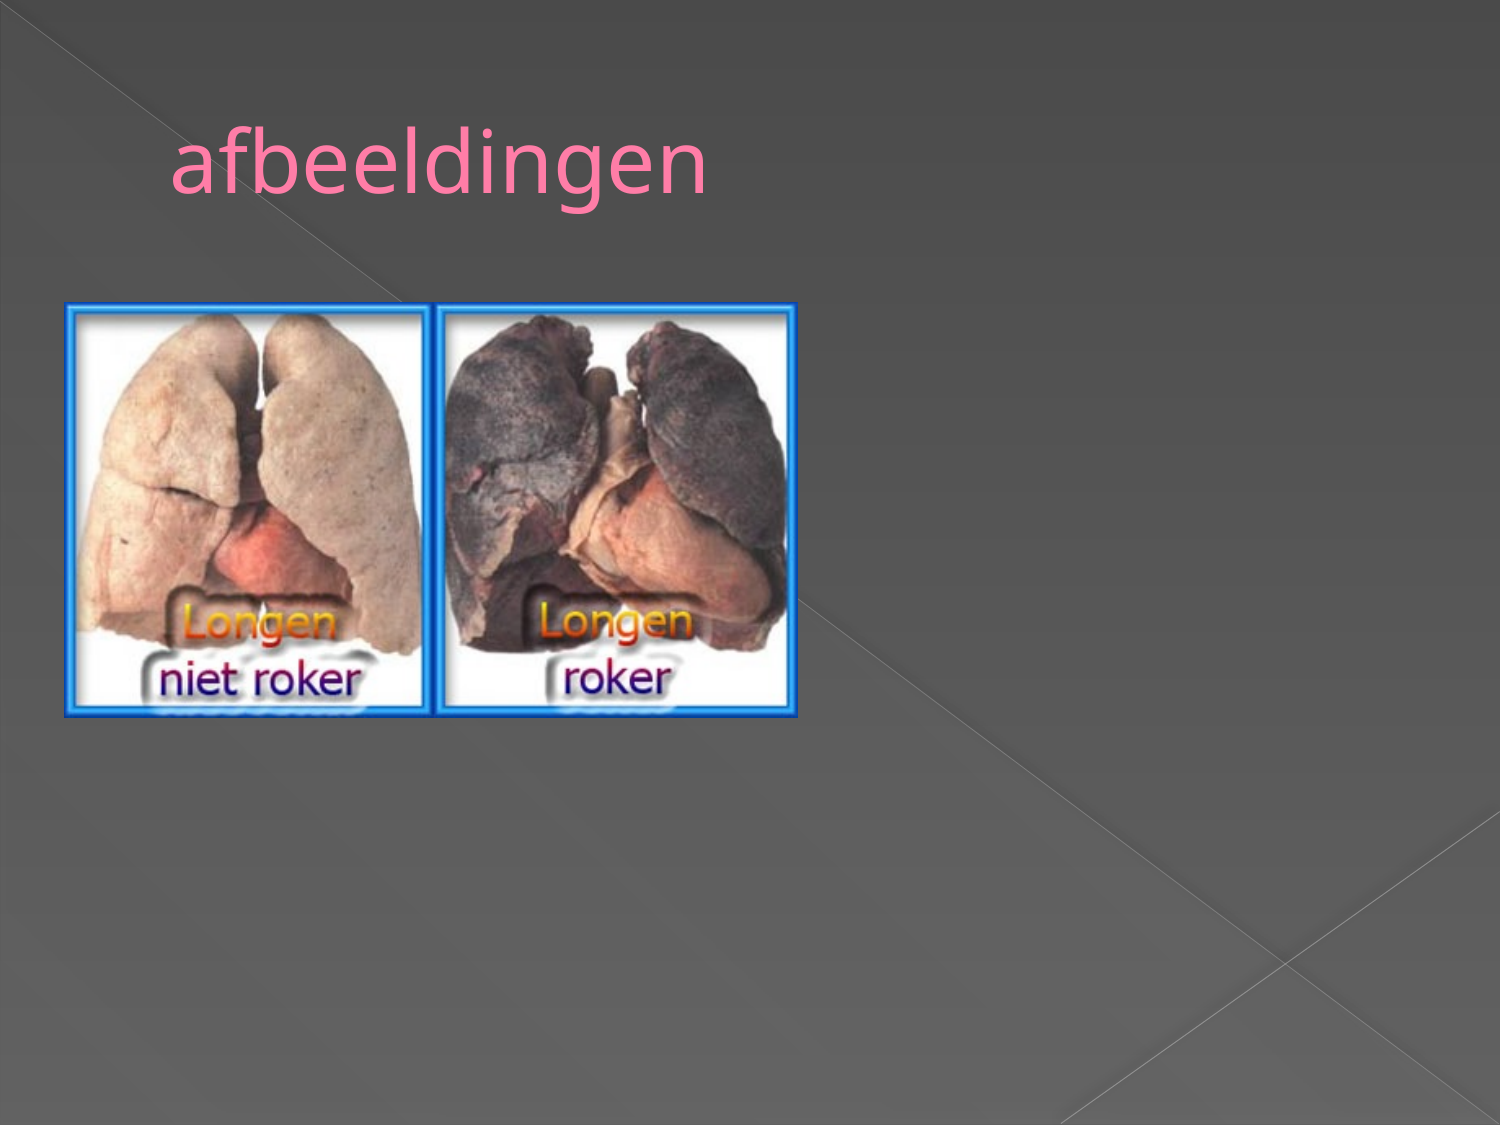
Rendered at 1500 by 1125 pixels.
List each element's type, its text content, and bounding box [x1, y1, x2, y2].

title afbeeldingen [75, 43, 1425, 274]
picture [64, 302, 798, 718]
